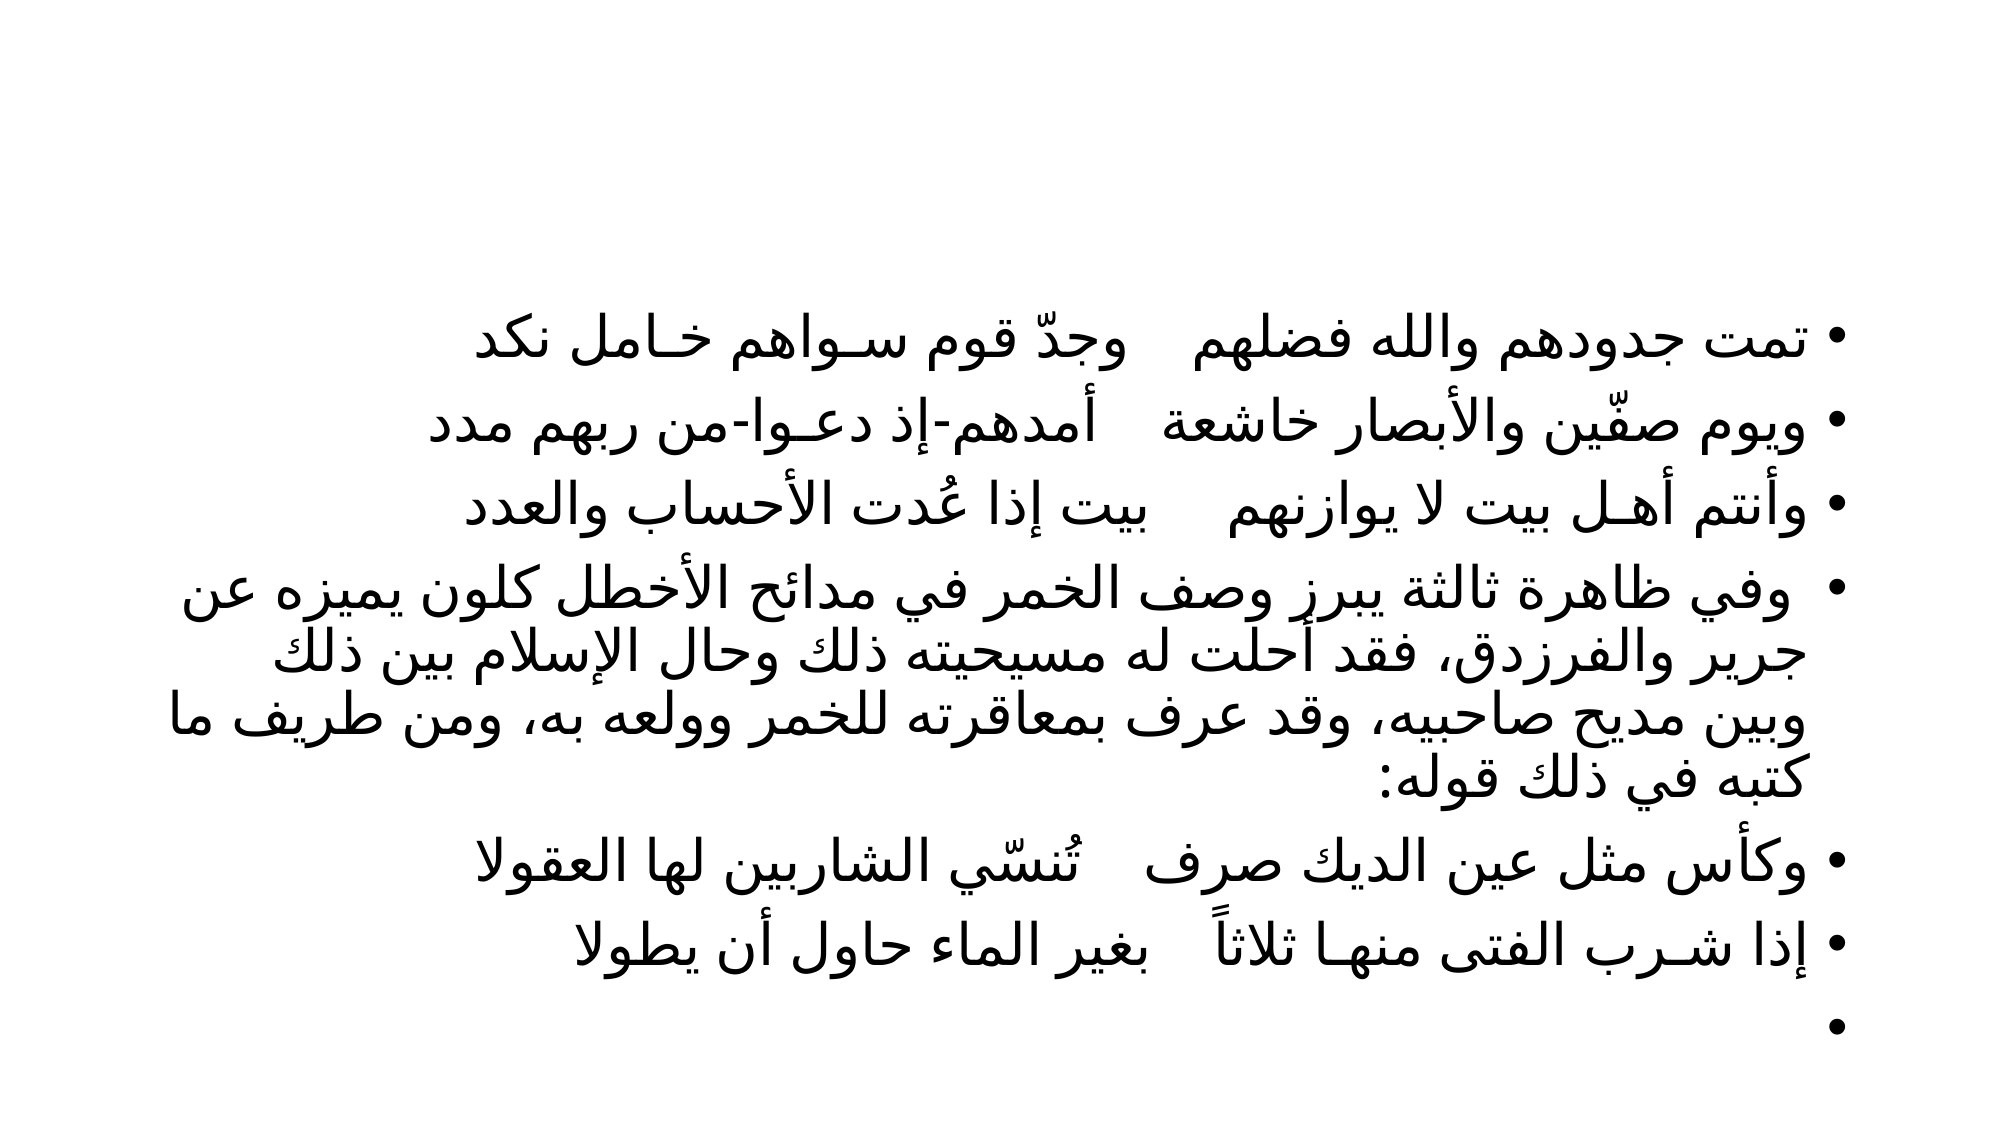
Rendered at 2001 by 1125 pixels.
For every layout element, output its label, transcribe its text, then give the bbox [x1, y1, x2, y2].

list تمت جدودهم والله فضلهم وجدّ قوم سـواهم خـامل نكد ويوم صفّين والأبصار خاشعة أمدهم-إذ دعـوا-من ربهم مدد وأنتم أهـل بيت لا يوازنهم بيت إذا عُدت الأحساب والعدد وفي ظاهرة ثالثة يبرز وصف الخمر في مدائح الأخطل كلون يميزه عن جرير والفرزدق، فقد أحلت له مسيحيته ذلك وحال الإسلام بين ذلك وبين مديح صاحبيه، وقد عرف بمعاقرته للخمر وولعه به، ومن طريف ما كتبه في ذلك قوله: وكأس مثل عين الديك صرف تُنسّي الشاربين لها العقولا إذا شـرب الفتى منهـا ثلاثاً بغير الماء حاول أن يطولا [137, 299, 1863, 1014]
